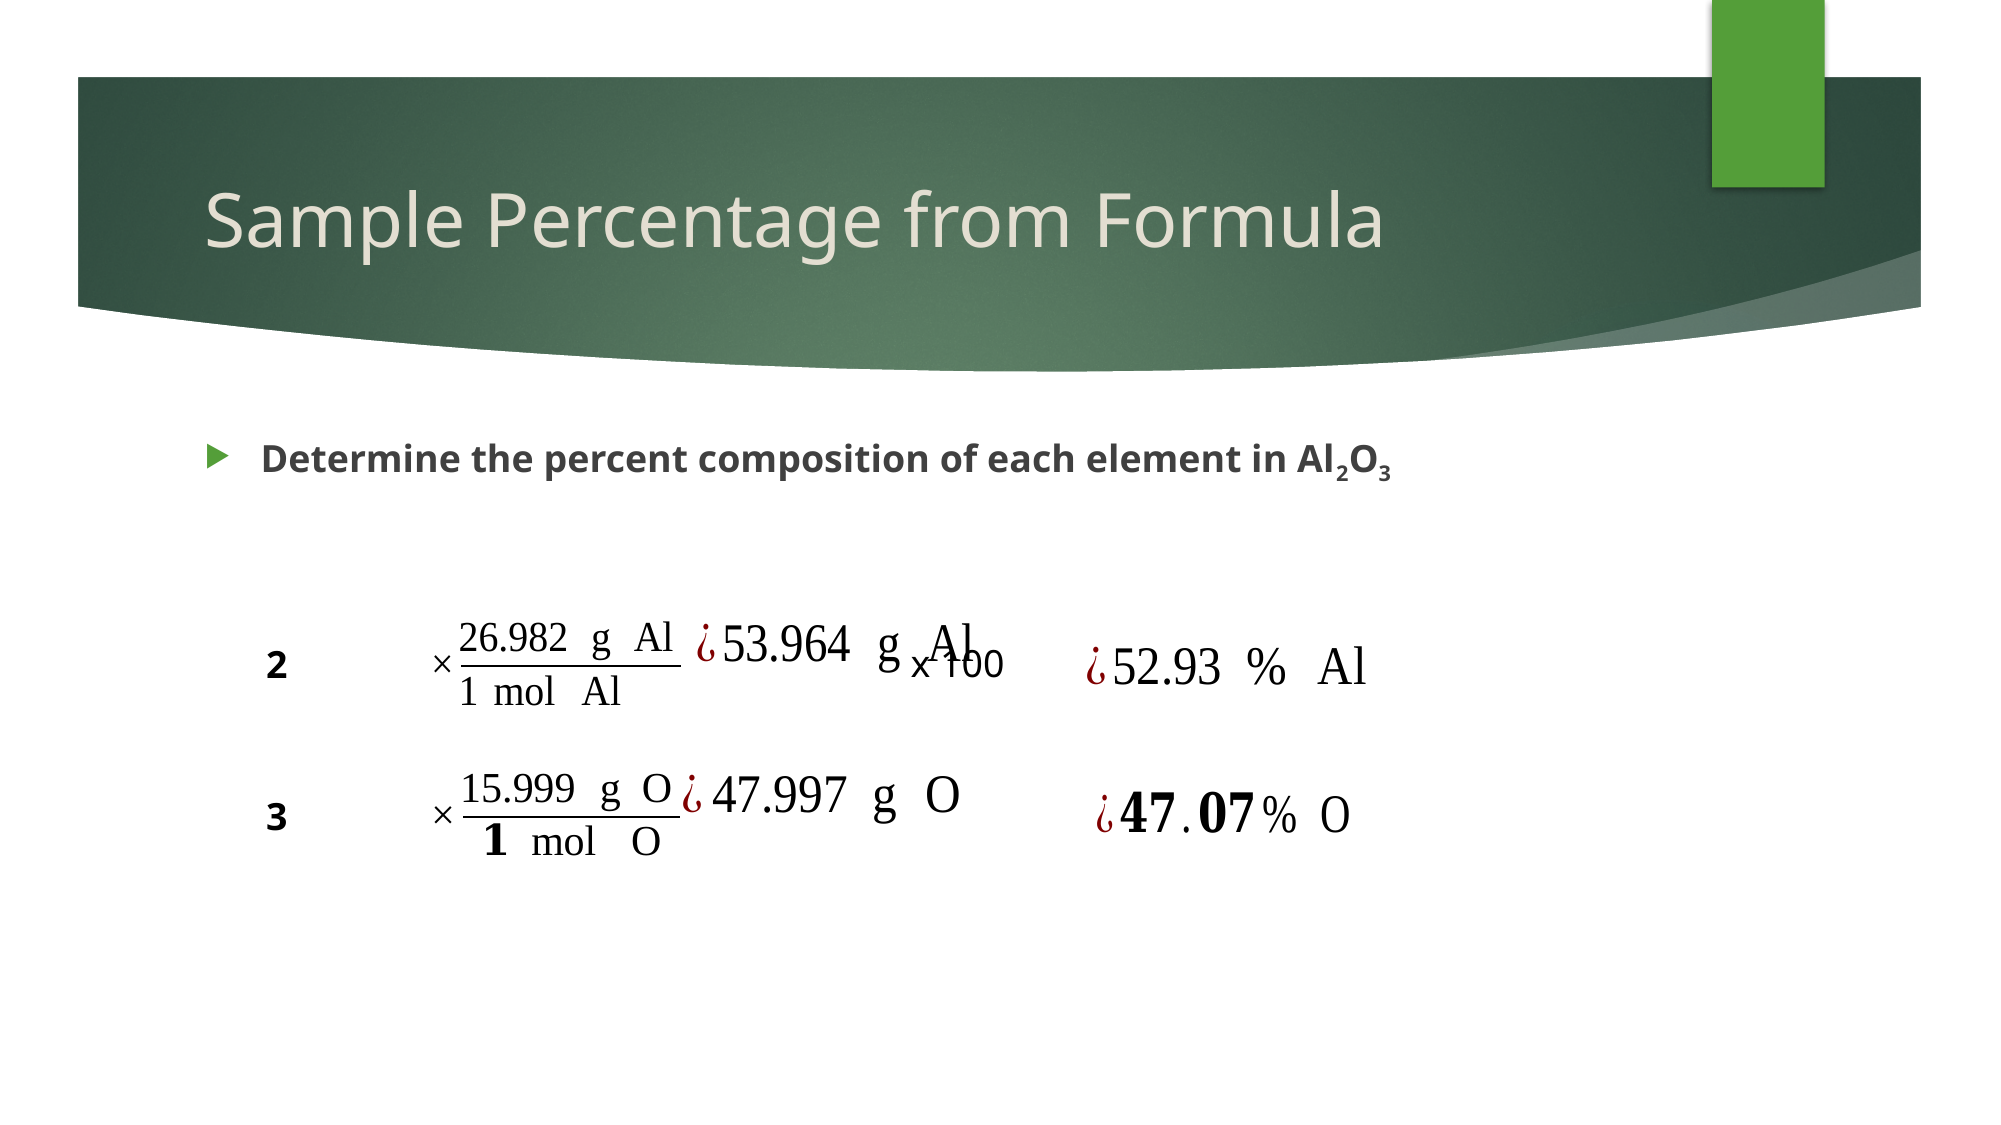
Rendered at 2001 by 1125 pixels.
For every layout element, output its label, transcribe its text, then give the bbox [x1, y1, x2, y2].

list Determine the percent composition of each element in Al2O3 [189, 427, 1638, 563]
title Sample Percentage from Formula [189, 159, 1638, 276]
